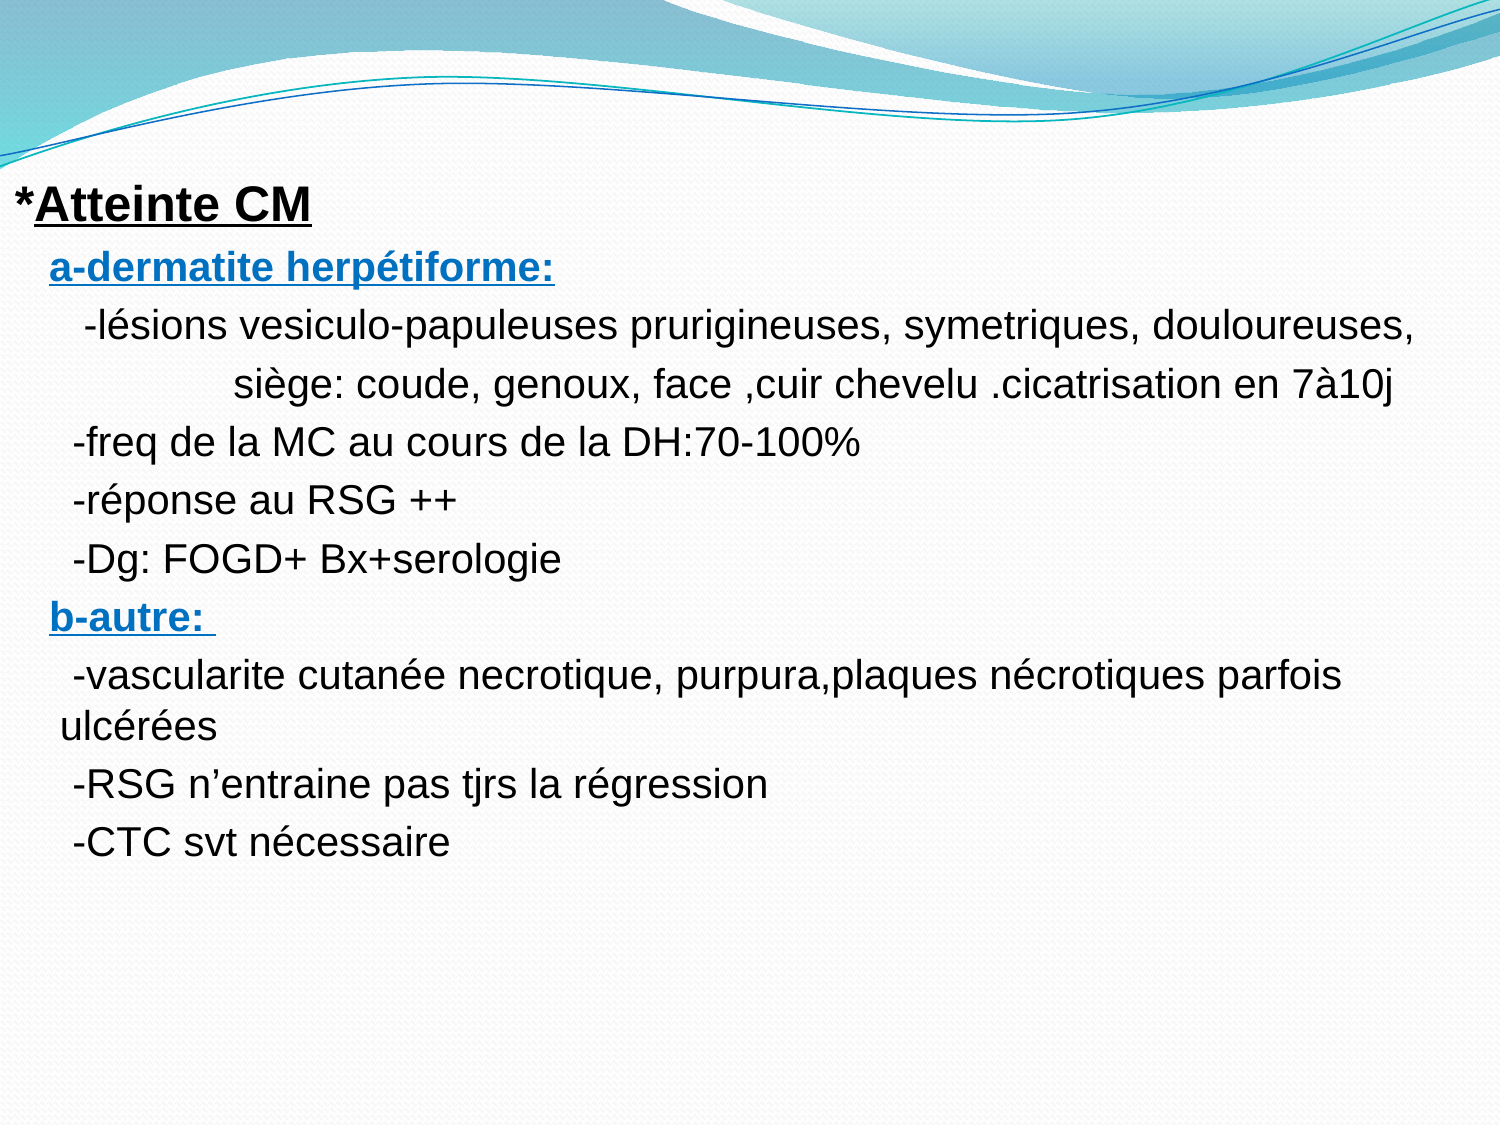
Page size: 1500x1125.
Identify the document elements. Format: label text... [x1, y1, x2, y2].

list *Atteinte CM a-dermatite herpétiforme: -lésions vesiculo-papuleuses prurigineuses, symetriques, douloureuses, siège: coude, genoux, face ,cuir chevelu .cicatrisation en 7à10j -freq de la MC au cours de la DH:70-100% -réponse au RSG ++ -Dg: FOGD+ Bx+serologie b-autre: -vascularite cutanée necrotique, purpura,plaques nécrotiques parfois ulcérées -RSG n’entraine pas tjrs la régression -CTC svt nécessaire [0, 164, 1500, 1038]
